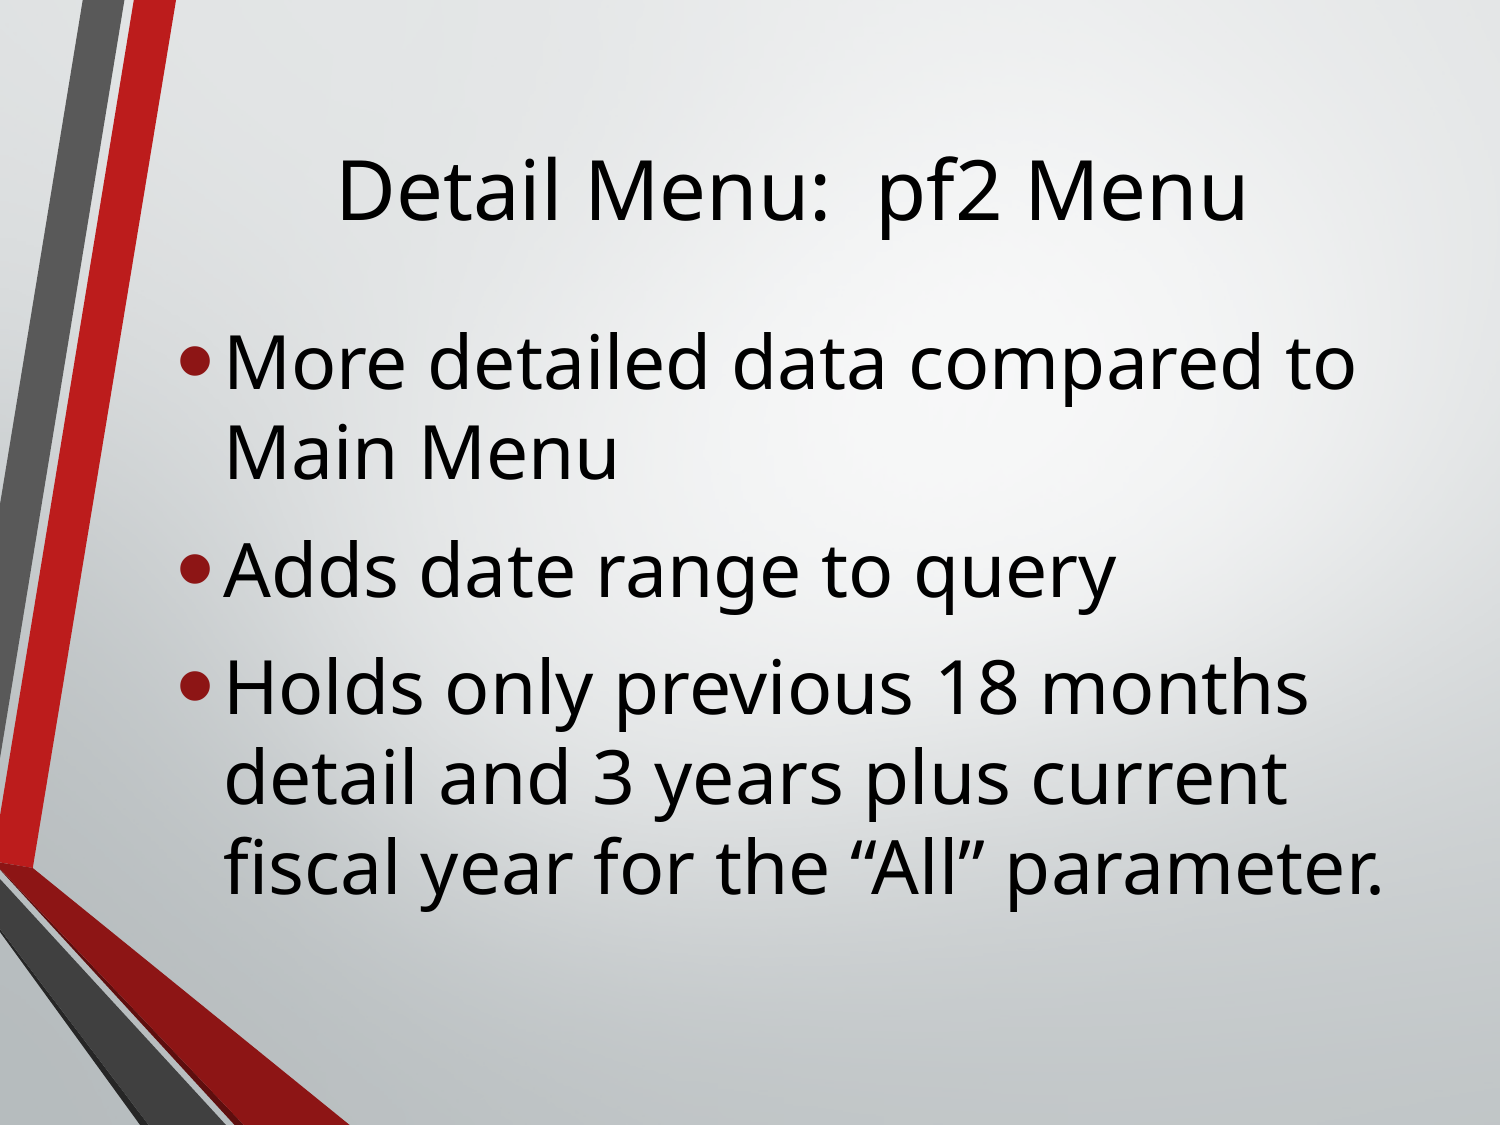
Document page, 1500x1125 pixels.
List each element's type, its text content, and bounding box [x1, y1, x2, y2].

list More detailed data compared to Main Menu Adds date range to query Holds only previous 18 months detail and 3 years plus current fiscal year for the “All” parameter. [161, 224, 1425, 913]
title Detail Menu: pf2 Menu [161, 75, 1425, 224]
